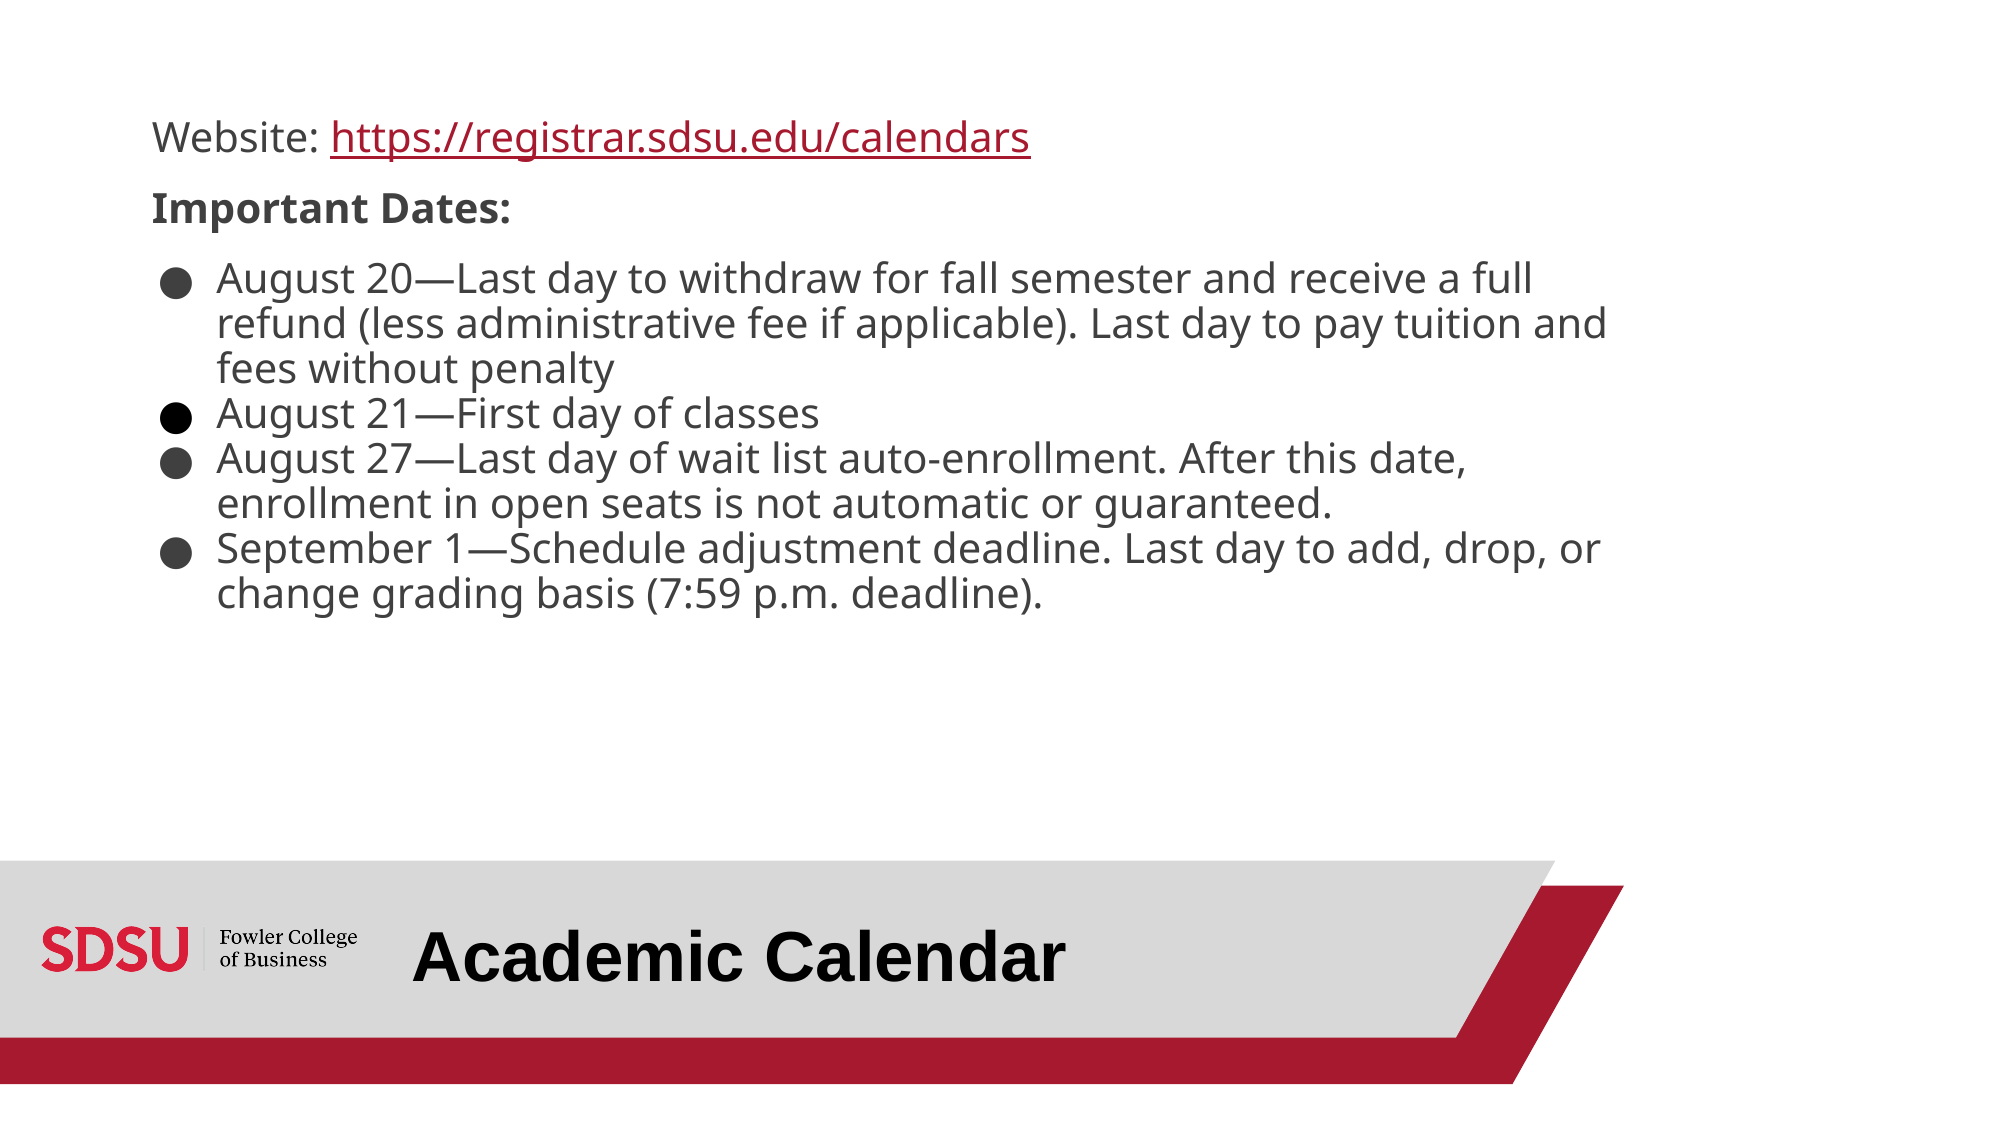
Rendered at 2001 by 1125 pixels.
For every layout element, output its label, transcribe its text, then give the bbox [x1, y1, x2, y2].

text_box Academic Calendar [396, 912, 1478, 981]
picture [41, 926, 357, 972]
text_box Website: https://registrar.sdsu.edu/calendars Important Dates: August 20—Last day to withdraw for fall semester and receive a full refund (less administrative fee if applicable). Last day to pay tuition and fees without penalty August 21—First day of classes August 27—Last day of wait list auto-enrollment. After this date, enrollment in open seats is not automatic or guaranteed. September 1—Schedule adjustment deadline. Last day to add, drop, or change grading basis (7:59 p.m. deadline). [126, 96, 1669, 730]
